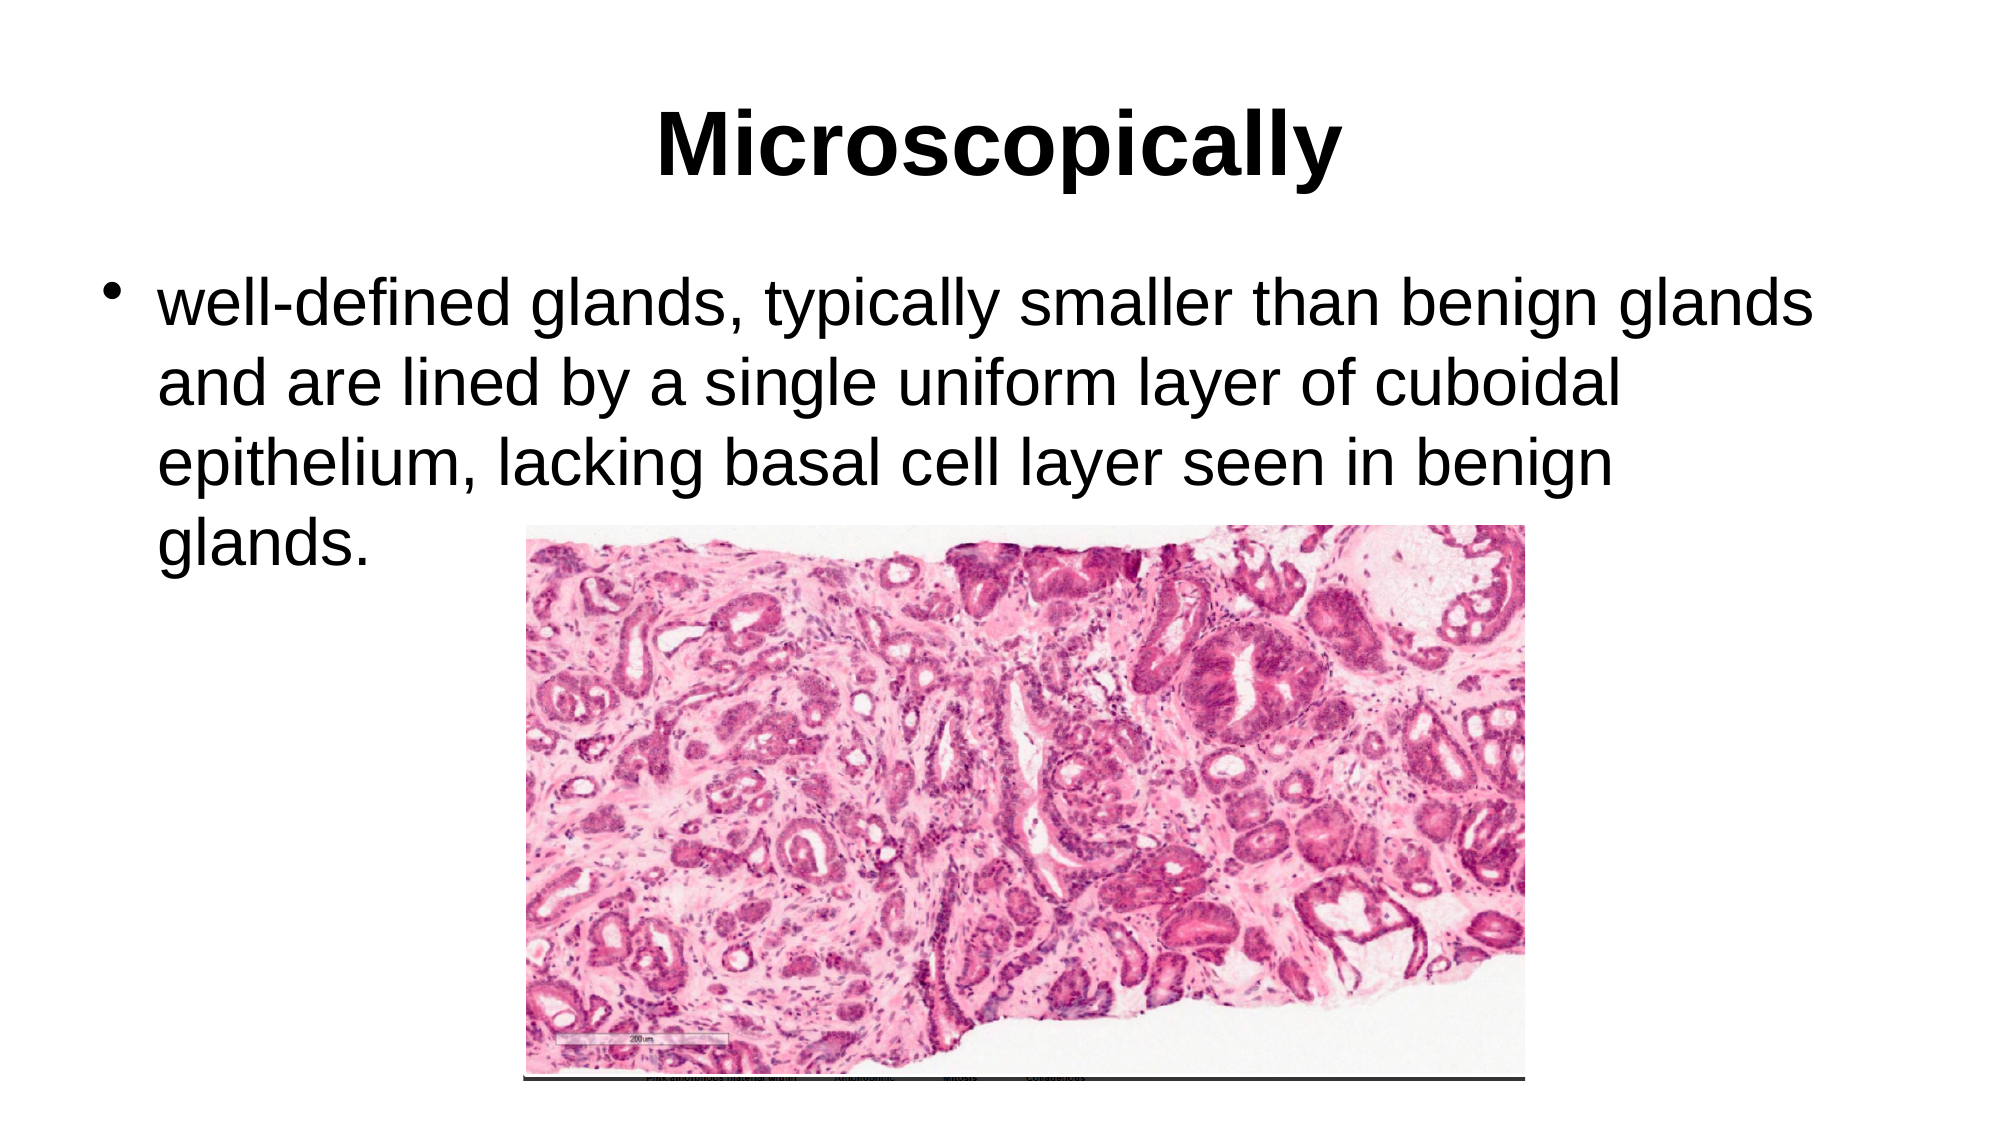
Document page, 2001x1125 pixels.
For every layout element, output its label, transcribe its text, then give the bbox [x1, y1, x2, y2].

picture [523, 525, 1526, 1081]
list well-defined glands, typically smaller than benign glands and are lined by a single uniform layer of cuboidal epithelium, lacking basal cell layer seen in benign glands. [86, 251, 1845, 940]
title Microscopically [99, 44, 1901, 233]
